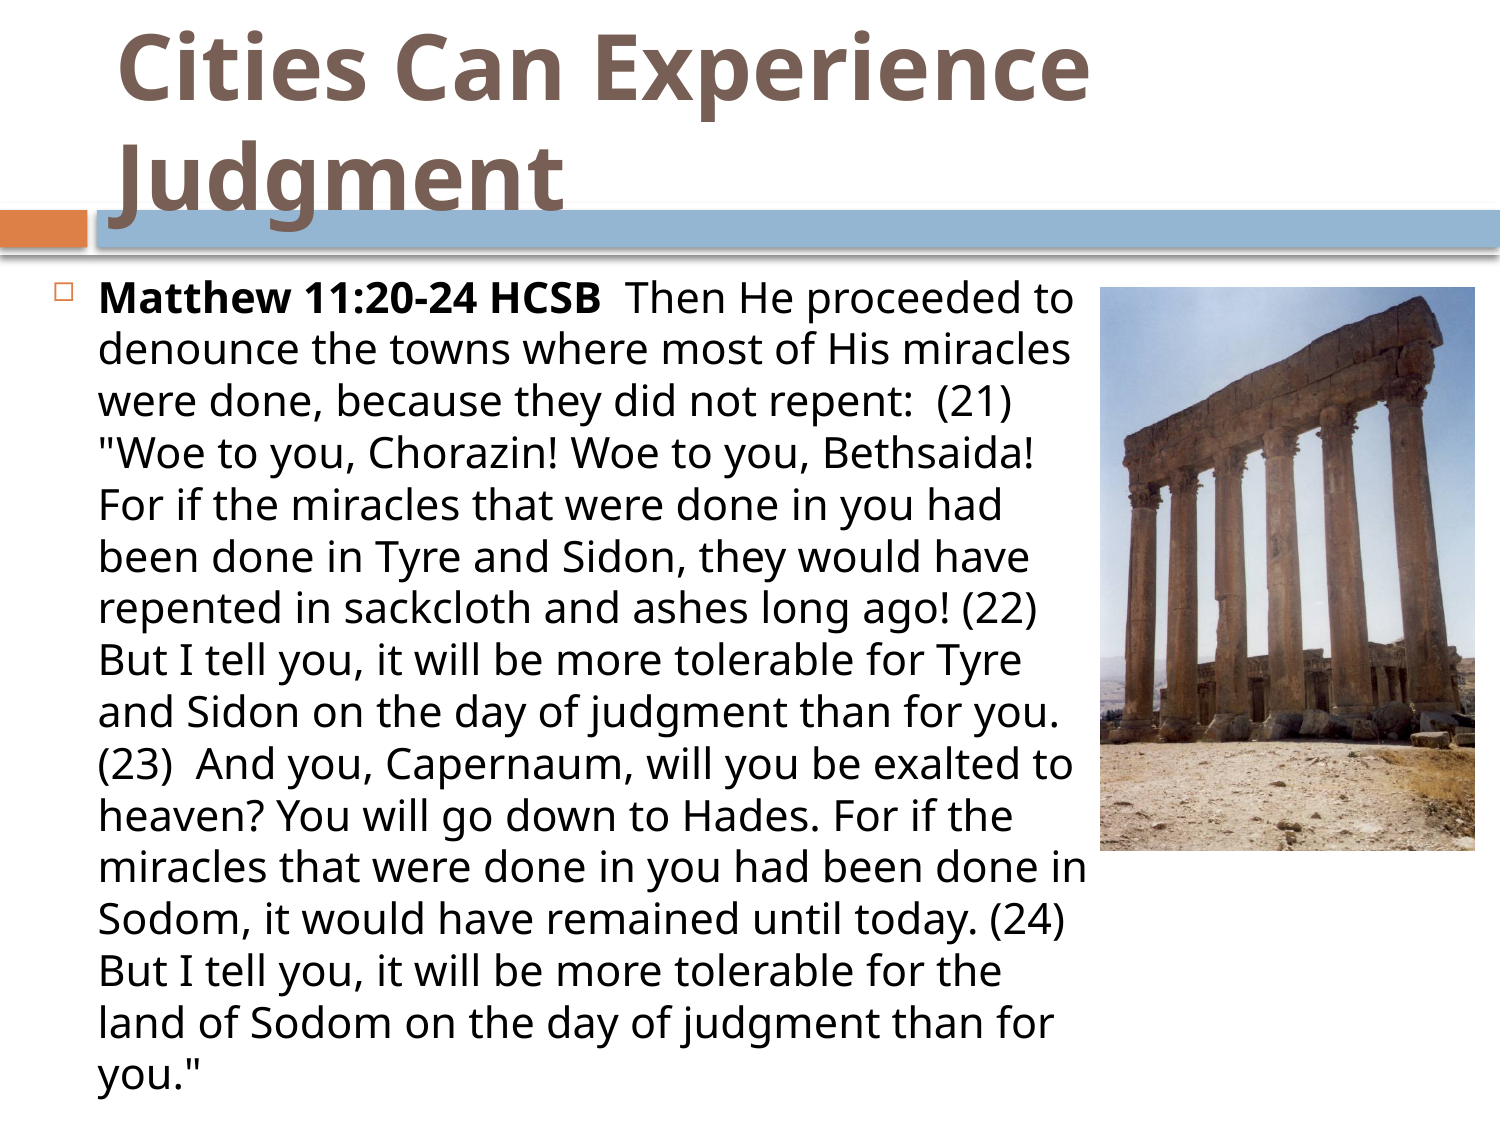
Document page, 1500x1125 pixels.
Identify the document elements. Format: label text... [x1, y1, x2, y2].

title Cities Can Experience Judgment [100, 37, 1438, 200]
picture [1099, 287, 1475, 851]
list Matthew 11:20-24 HCSB Then He proceeded to denounce the towns where most of His miracles were done, because they did not repent: (21) "Woe to you, Chorazin! Woe to you, Bethsaida! For if the miracles that were done in you had been done in Tyre and Sidon, they would have repented in sackcloth and ashes long ago! (22) But I tell you, it will be more tolerable for Tyre and Sidon on the day of judgment than for you. (23) And you, Capernaum, will you be exalted to heaven? You will go down to Hades. For if the miracles that were done in you had been done in Sodom, it would have remained until today. (24) But I tell you, it will be more tolerable for the land of Sodom on the day of judgment than for you." [37, 262, 1113, 1125]
